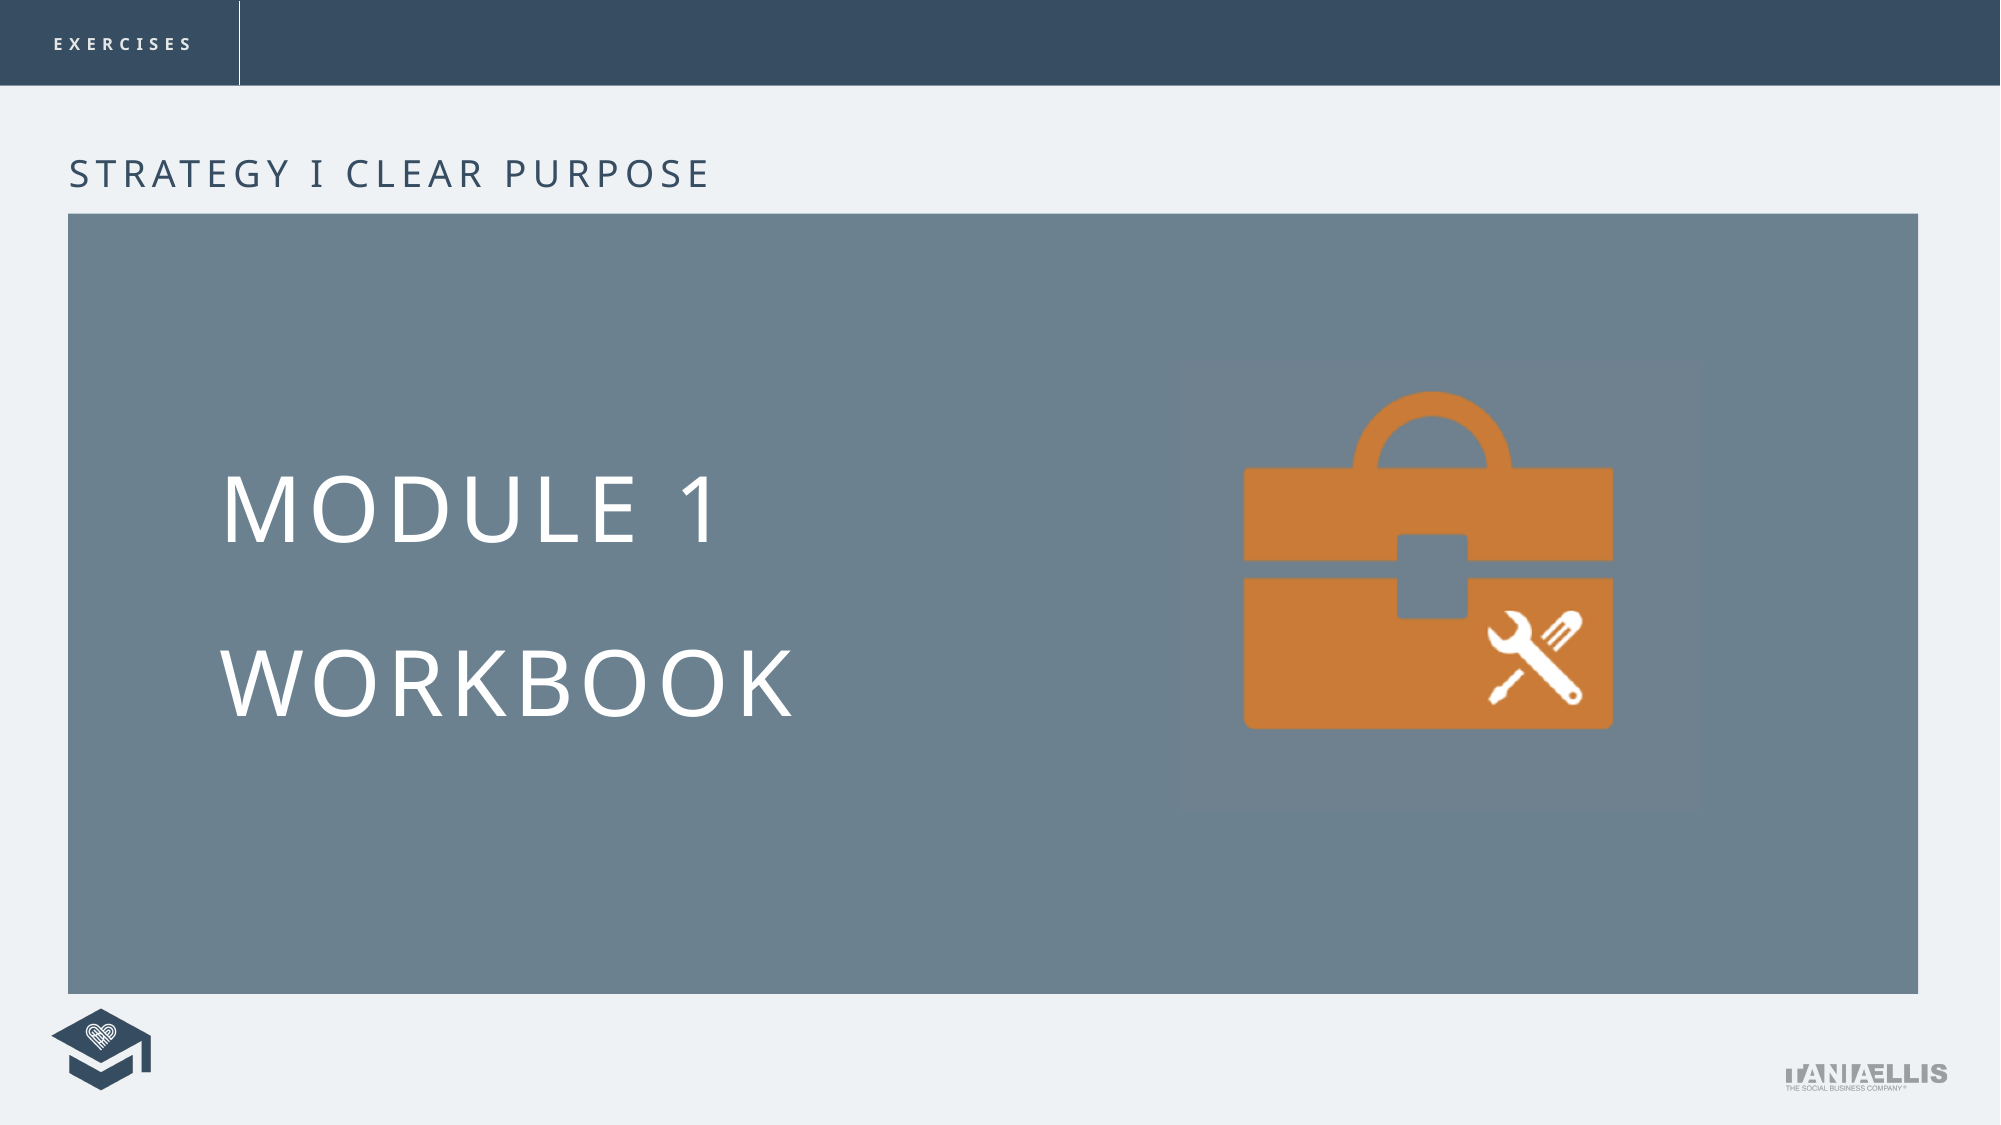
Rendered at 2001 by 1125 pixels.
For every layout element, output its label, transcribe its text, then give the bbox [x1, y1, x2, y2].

picture [49, 1002, 153, 1106]
text_box Values [1779, 1054, 1951, 1100]
picture [1181, 361, 1702, 810]
list MODULE 1 WORKBOOK [204, 388, 1146, 810]
list STRATEGY I CLEAR PURPOSE [54, 147, 1097, 205]
